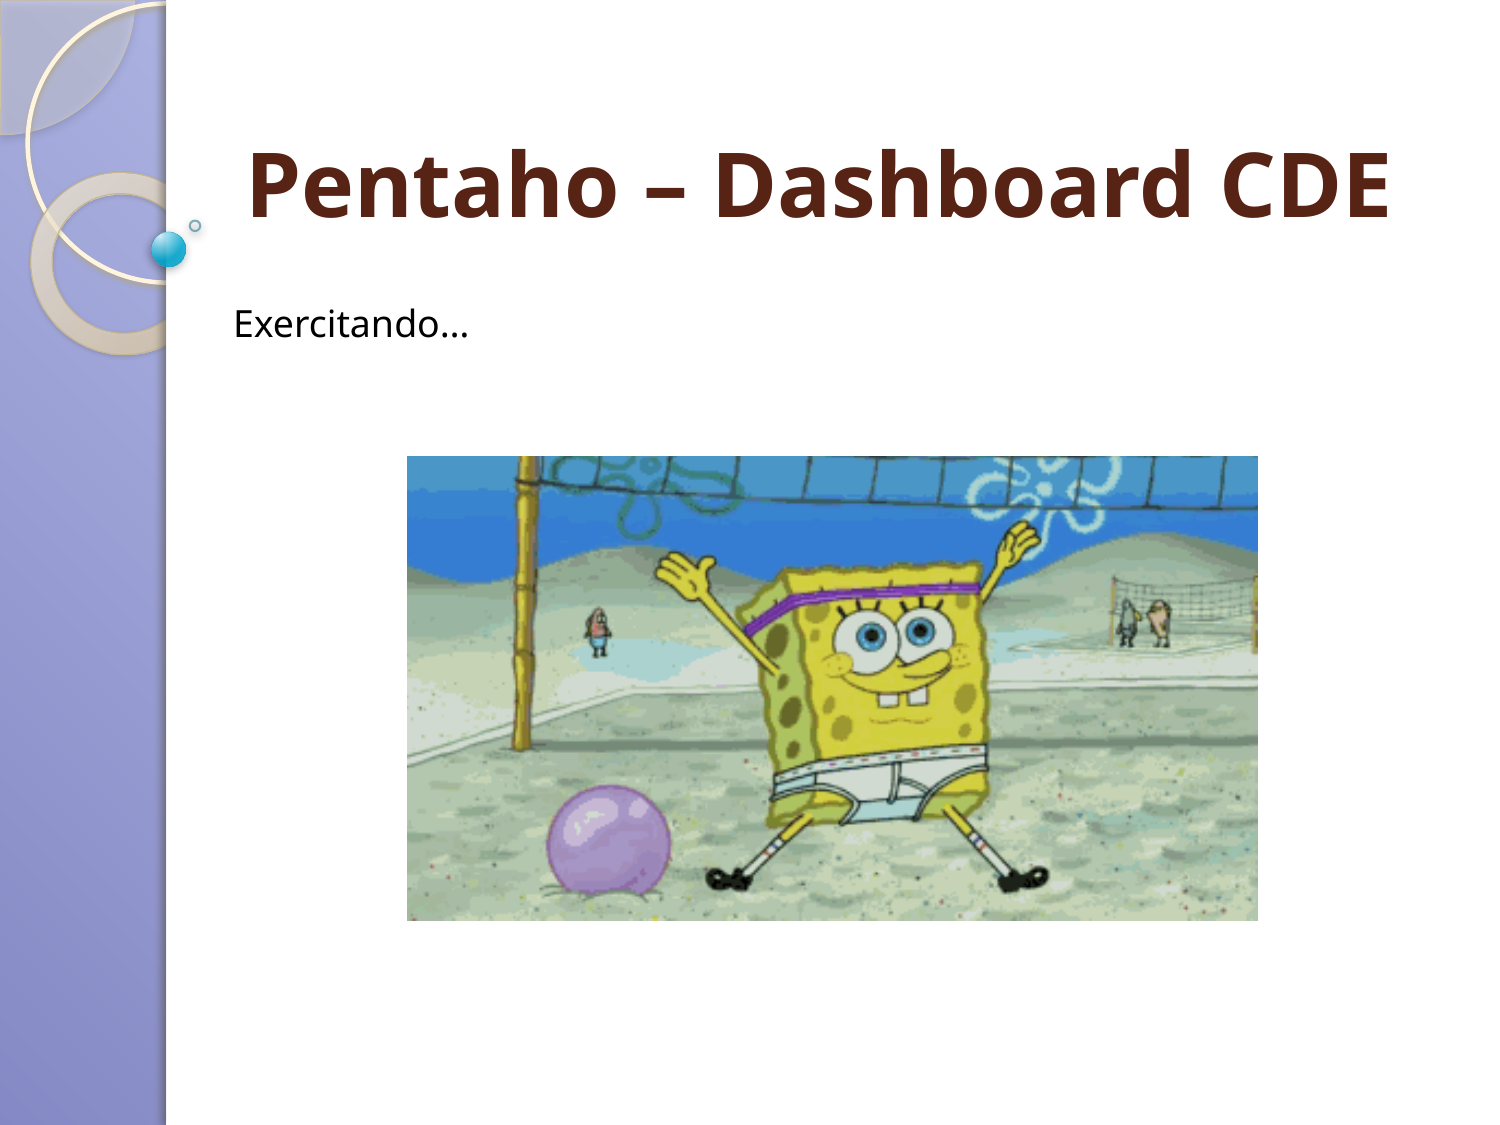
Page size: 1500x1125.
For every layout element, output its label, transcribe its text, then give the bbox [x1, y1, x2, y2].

title Pentaho – Dashboard CDE [230, 1, 1446, 243]
text_box Exercitando… [218, 292, 1341, 353]
picture [407, 455, 1259, 921]
